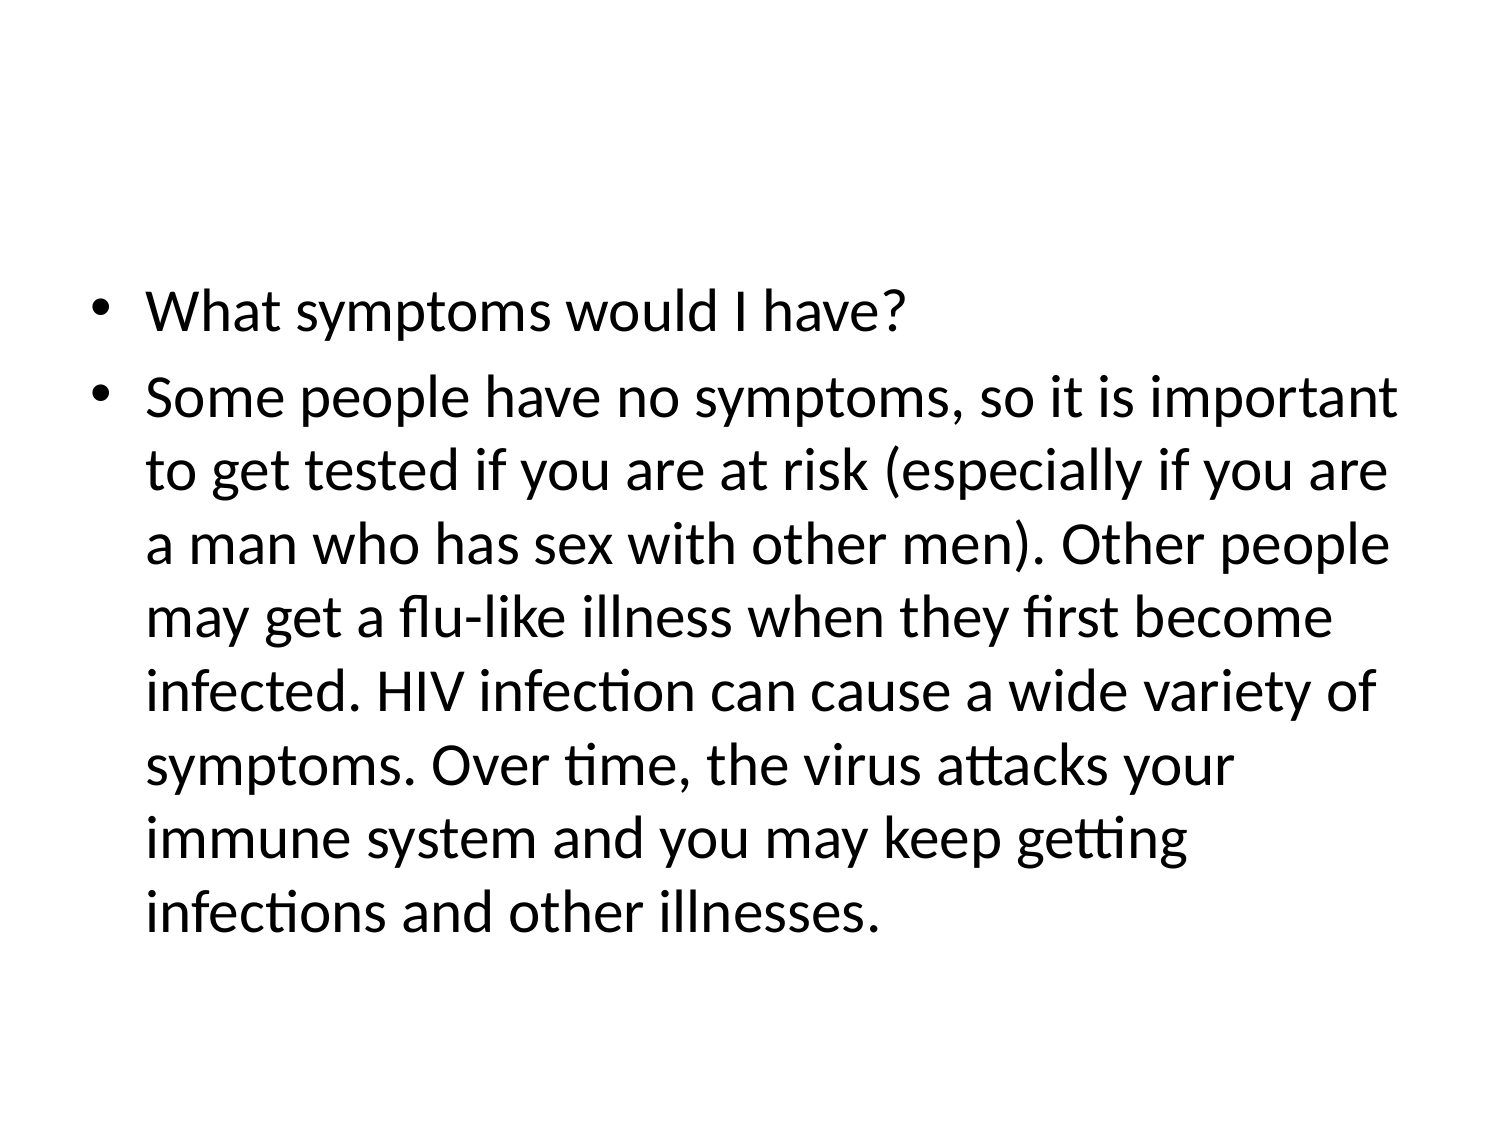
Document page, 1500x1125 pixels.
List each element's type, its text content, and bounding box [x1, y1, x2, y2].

list What symptoms would I have? Some people have no symptoms, so it is important to get tested if you are at risk (especially if you are a man who has sex with other men). Other people may get a flu-like illness when they first become infected. HIV infection can cause a wide variety of symptoms. Over time, the virus attacks your immune system and you may keep getting infections and other illnesses. [75, 262, 1425, 1005]
